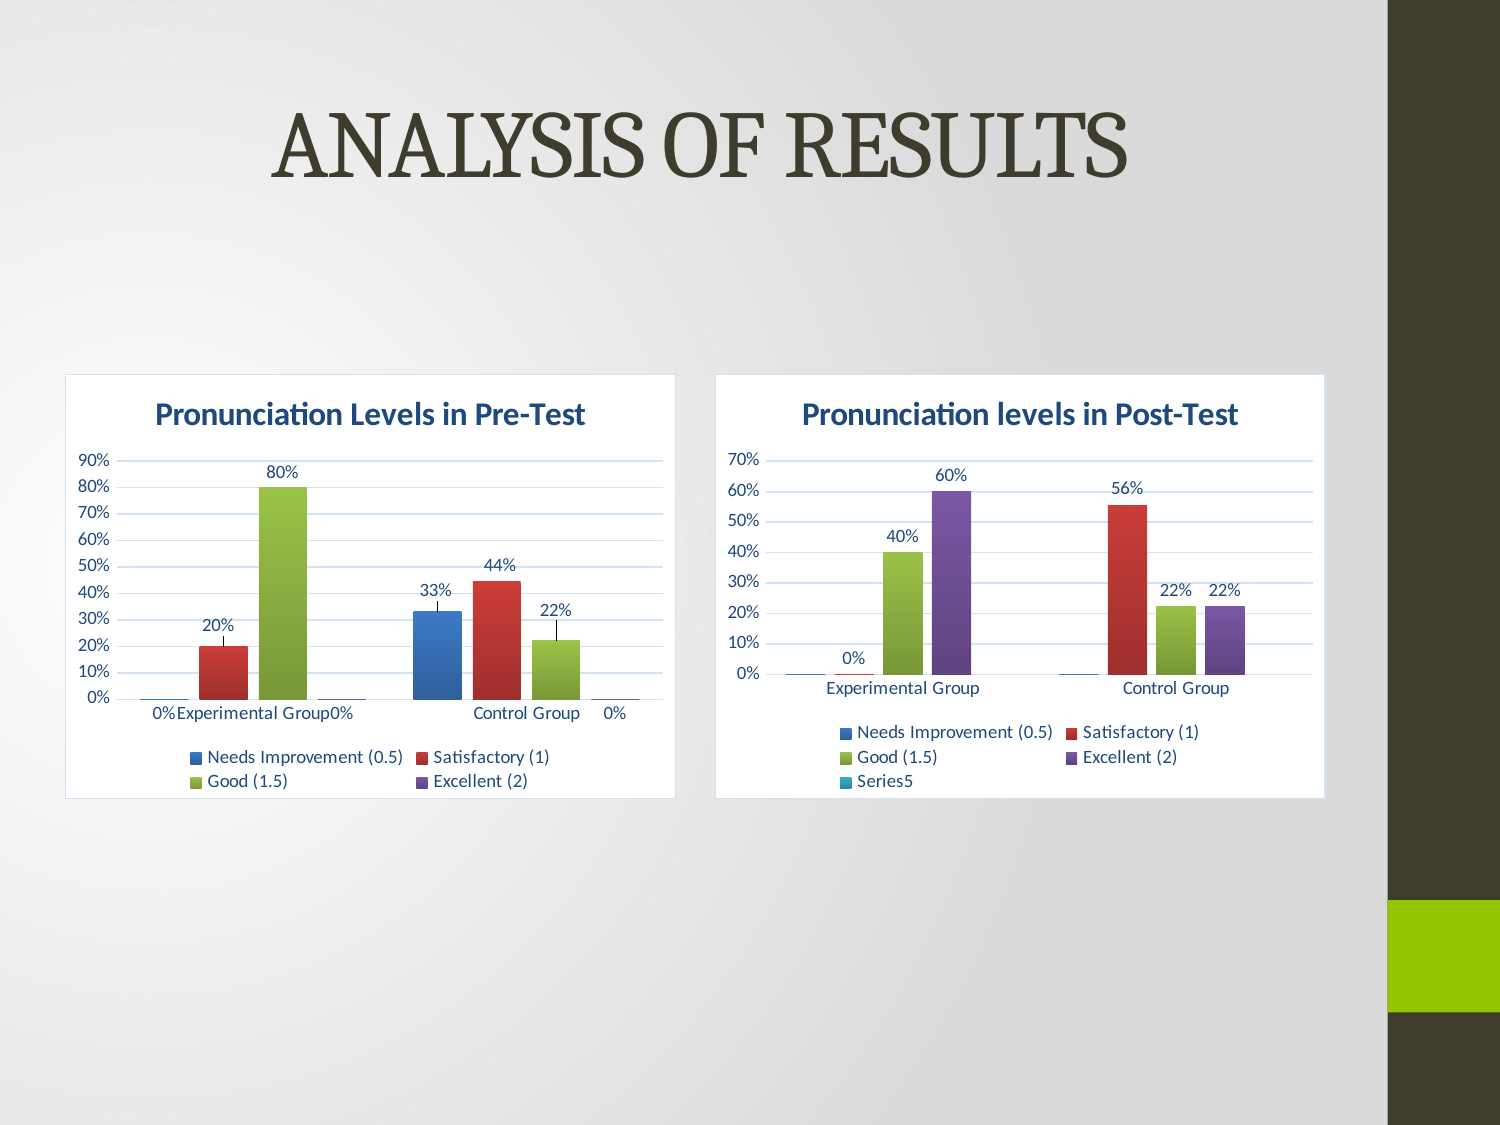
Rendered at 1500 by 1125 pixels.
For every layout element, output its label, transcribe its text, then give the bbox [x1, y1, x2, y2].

chart [714, 373, 1326, 800]
title ANALYSIS OF RESULTS [75, 45, 1325, 233]
chart [64, 373, 677, 800]
